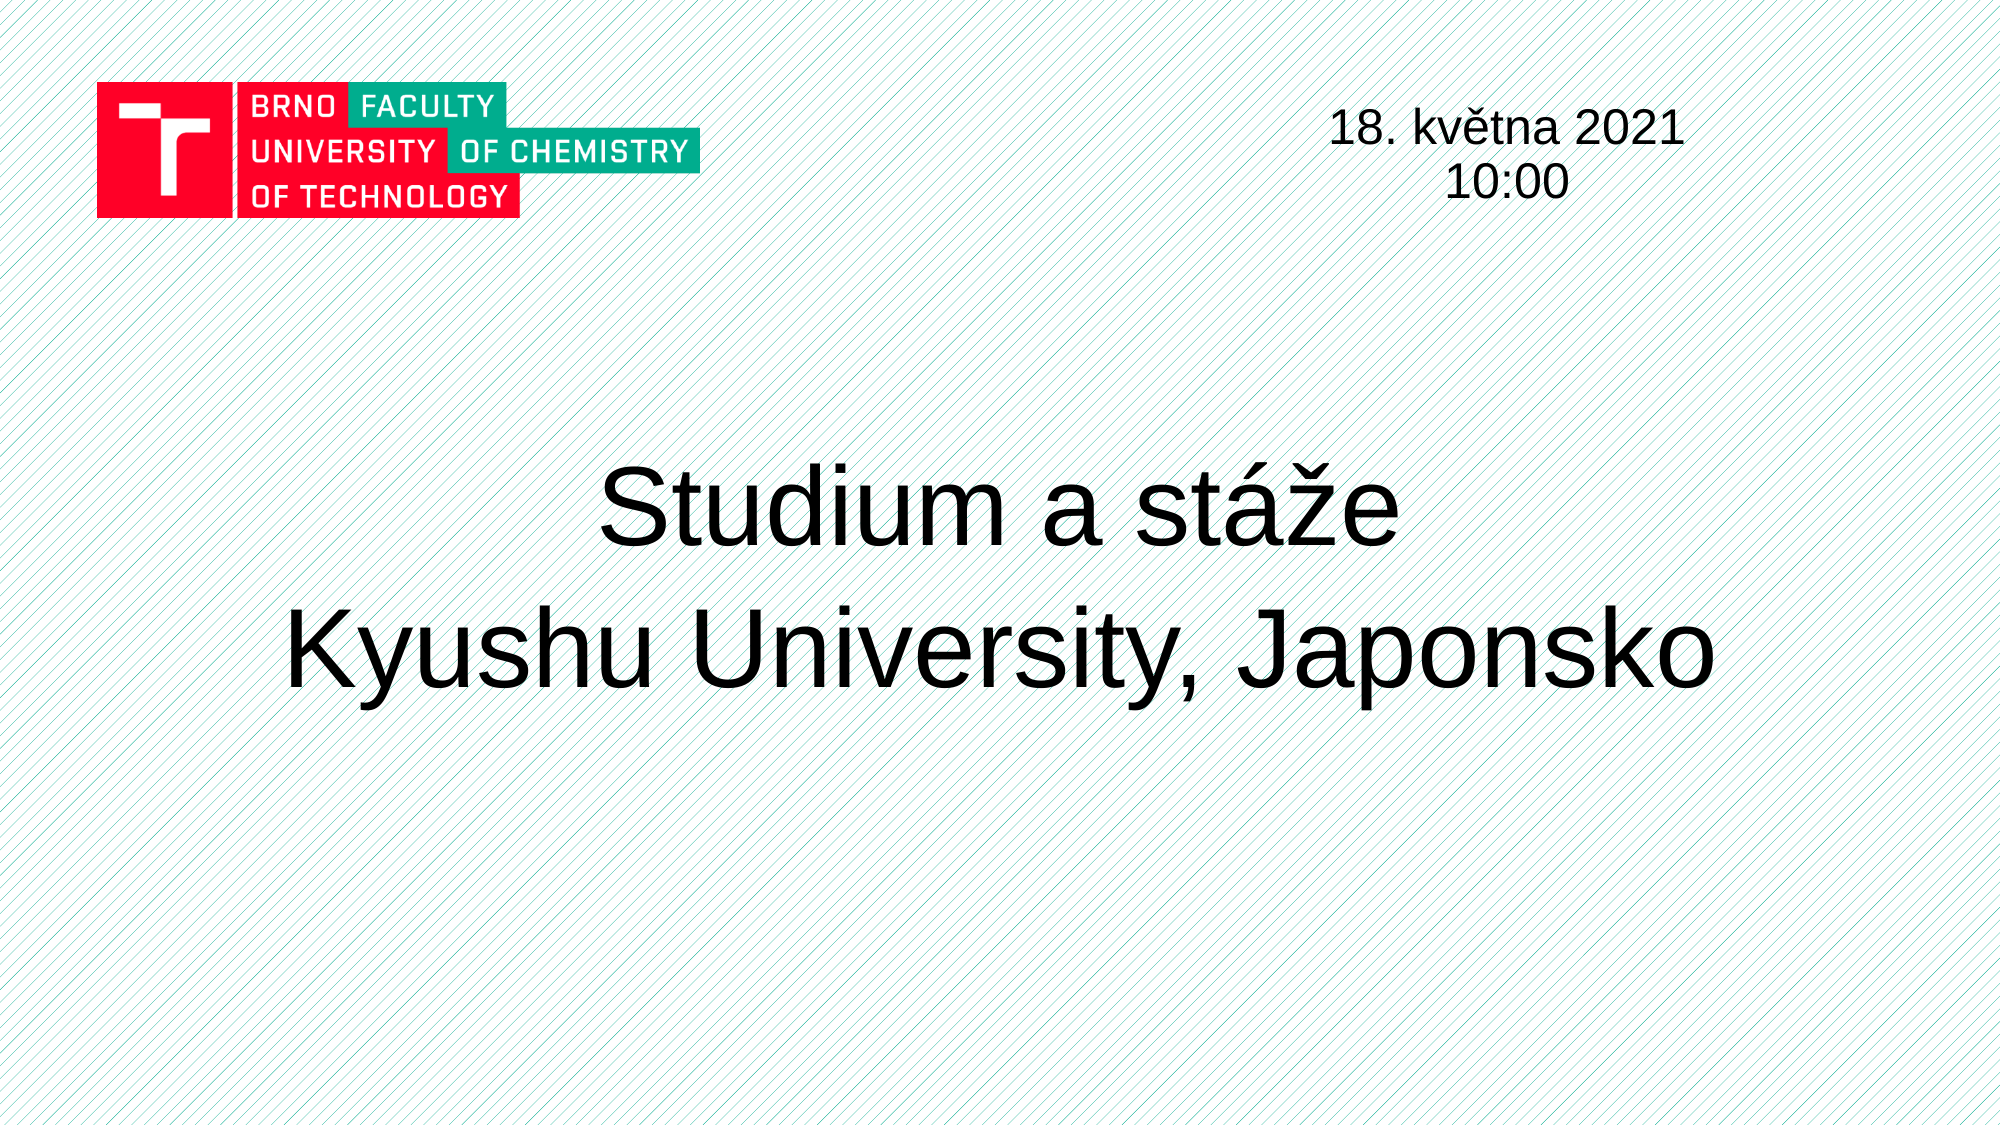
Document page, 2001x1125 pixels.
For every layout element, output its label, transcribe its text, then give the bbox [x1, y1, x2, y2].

picture [97, 82, 700, 218]
list Studium a stáže Kyushu University, Japonsko [137, 440, 1863, 847]
title 18. května 2021 10:00 [1152, 92, 1863, 218]
